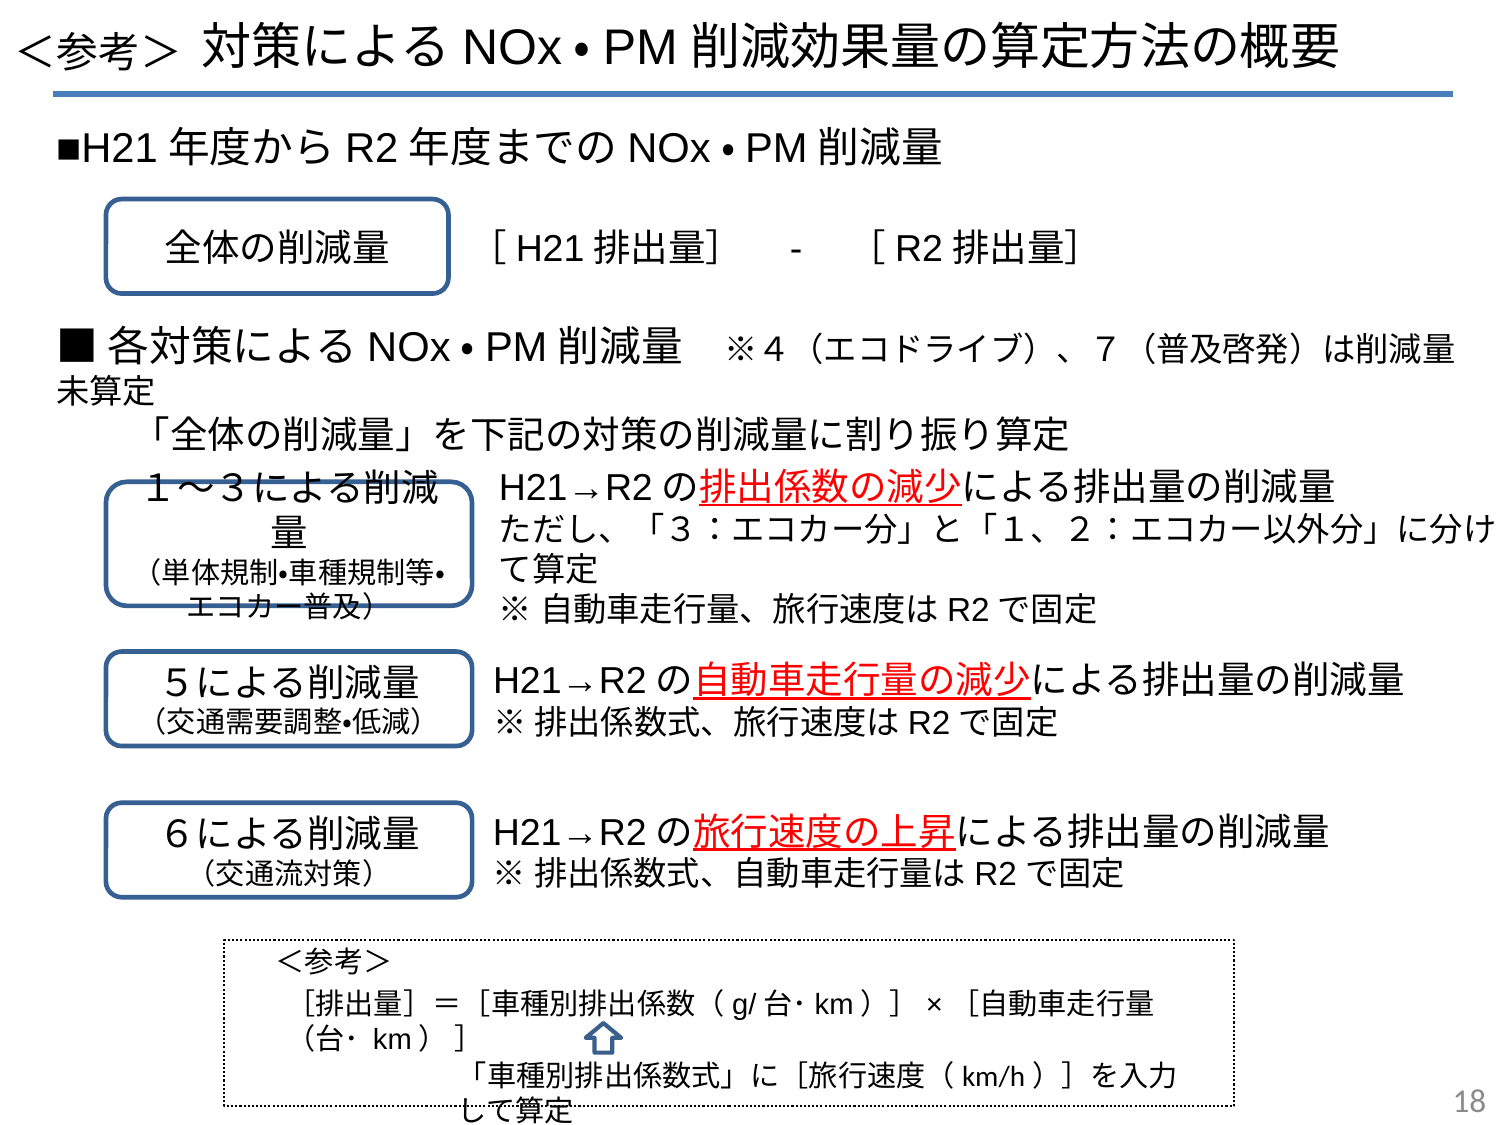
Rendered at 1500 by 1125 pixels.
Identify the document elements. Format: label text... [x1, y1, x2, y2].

text_box H21→R2の排出係数の減少による排出量の削減量 ただし、「３：エコカー分」と「１、２：エコカー以外分」に分けて算定 ※自動車走行量、旅行速度はR2で固定 [484, 486, 1500, 605]
text_box １～３による削減量 （単体規制・車種規制等・エコカー普及） [105, 481, 473, 606]
text_box ■H21年度からR2年度までのNOx・PM削減量 [41, 113, 1400, 179]
text_box ＜参考＞ [0, 18, 283, 84]
text_box 「全体の削減量」を下記の対策の削減量に割り振り算定 [117, 394, 1085, 472]
text_box 全体の削減量 [105, 199, 449, 294]
text_box ５による削減量 （交通需要調整・低減） [105, 651, 473, 747]
text_box ■各対策によるNOx・PM削減量 ※４（エコドライブ）、７（普及啓発）は削減量未算定 [41, 317, 1477, 413]
text_box ６による削減量 （交通流対策） [105, 802, 473, 898]
text_box ＜参考＞ [251, 934, 417, 988]
text_box H21→R2の旅行速度の上昇による排出量の削減量 ※排出係数式、自動車走行量はR2で固定 [478, 790, 1471, 909]
text_box [222, 938, 1236, 1108]
text_box 対策によるNOx・PM削減効果量の算定方法の概要 [94, 7, 1447, 82]
slide_number 17 [1406, 1069, 1500, 1125]
text_box H21→R2の自動車走行量の減少による排出量の削減量 ※排出係数式、旅行速度はR2で固定 [478, 639, 1453, 758]
text_box ［H21排出量］ - ［R2排出量］ [454, 207, 1422, 285]
text_box 「車種別排出係数式」に［旅行速度（km/h）］を入力して算定 [443, 1106, 1221, 1125]
